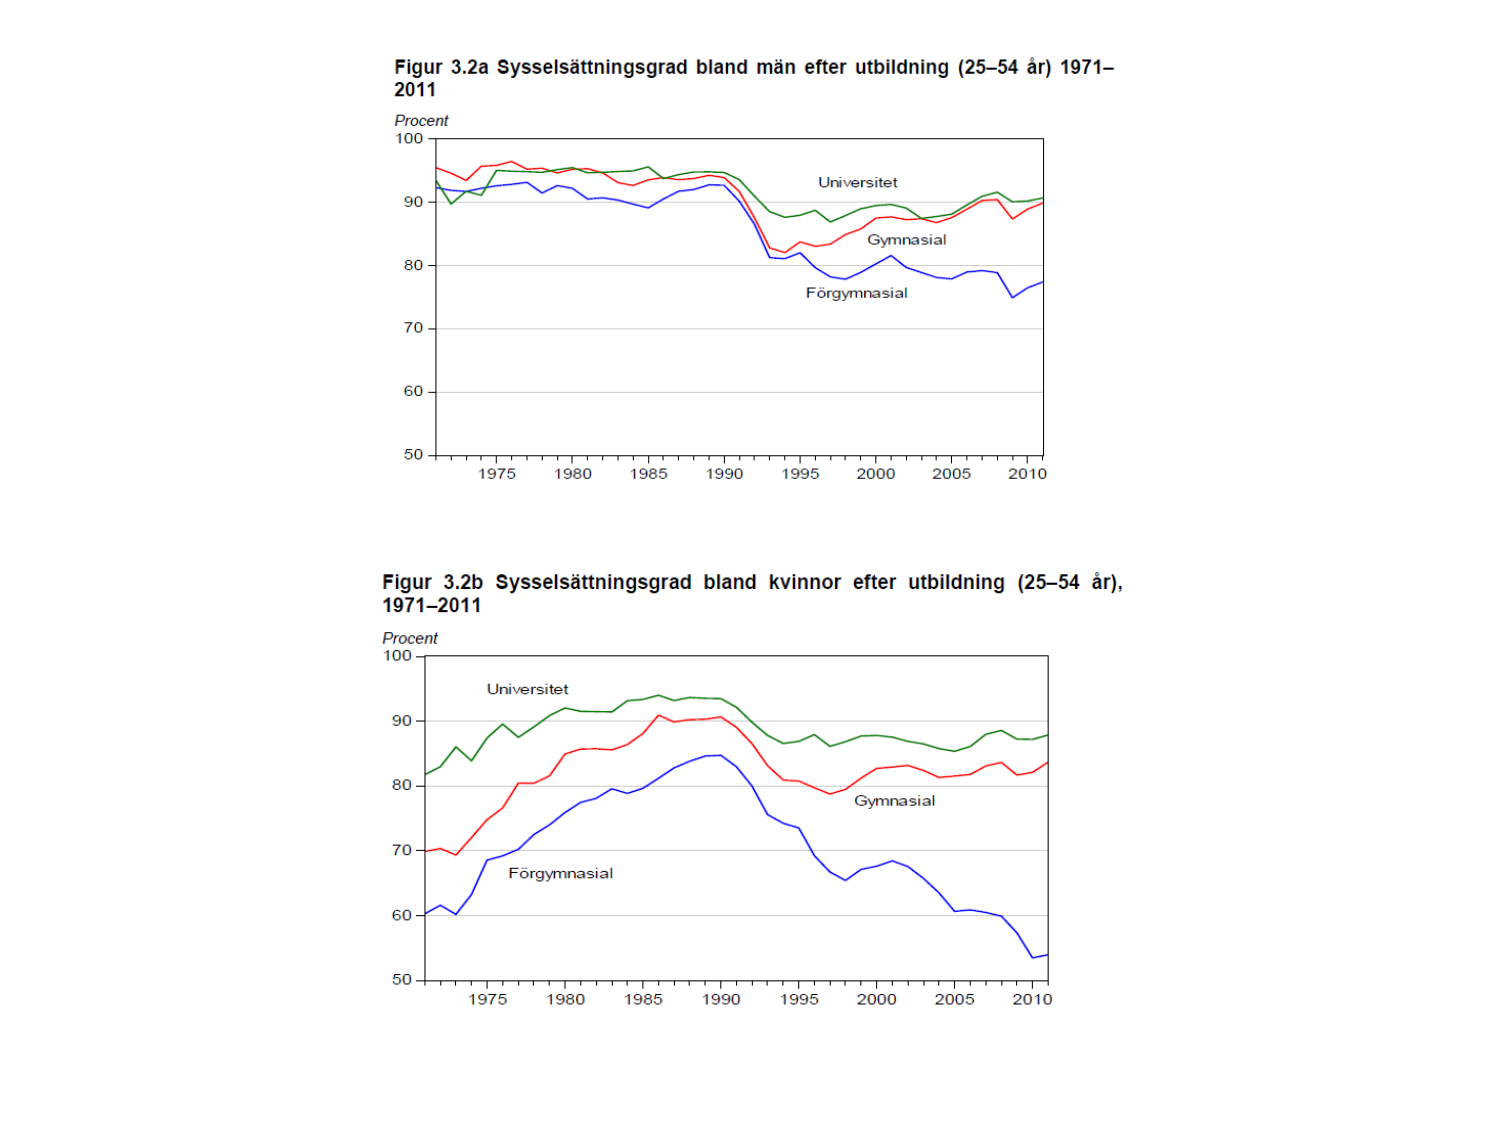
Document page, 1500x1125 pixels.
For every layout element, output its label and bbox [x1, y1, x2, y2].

picture [375, 567, 1134, 1015]
picture [371, 38, 1131, 489]
